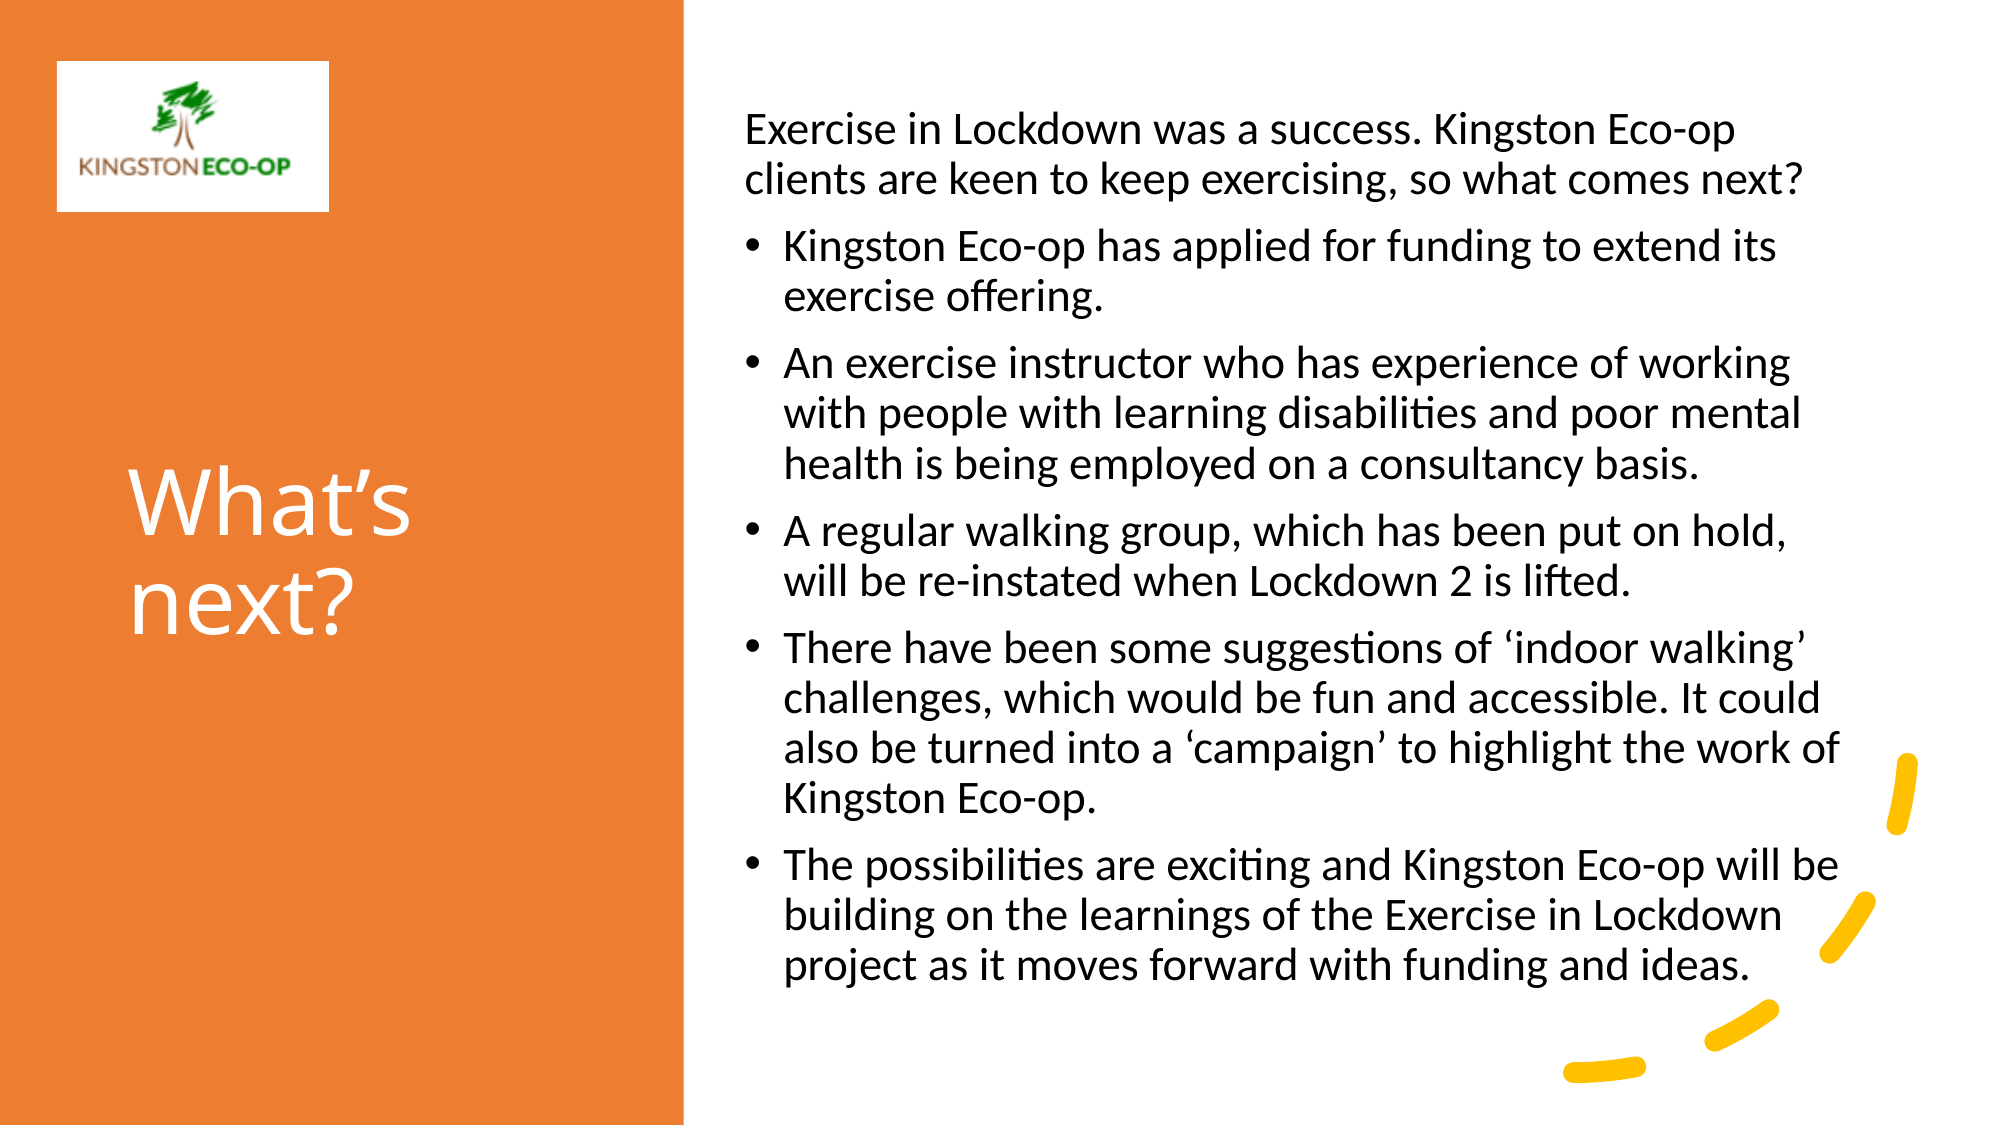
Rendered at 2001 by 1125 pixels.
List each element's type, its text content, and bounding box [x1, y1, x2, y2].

text_box [0, 0, 685, 1125]
title What’s next? [112, 97, 638, 1014]
picture [56, 61, 329, 212]
list Exercise in Lockdown was a success. Kingston Eco-op clients are keen to keep exercising, so what comes next? Kingston Eco-op has applied for funding to extend its exercise offering. An exercise instructor who has experience of working with people with learning disabilities and poor mental health is being employed on a consultancy basis. A regular walking group, which has been put on hold, will be re-instated when Lockdown 2 is lifted. There have been some suggestions of ‘indoor walking’ challenges, which would be fun and accessible. It could also be turned into a ‘campaign’ to highlight the work of Kingston Eco-op. The possibilities are exciting and Kingston Eco-op will be building on the learnings of the Exercise in Lockdown project as it moves forward with funding and ideas. [729, 97, 1863, 1014]
text_box [1572, 1014, 1764, 1074]
text_box [685, 0, 2000, 1125]
text_box [1863, 737, 1909, 907]
